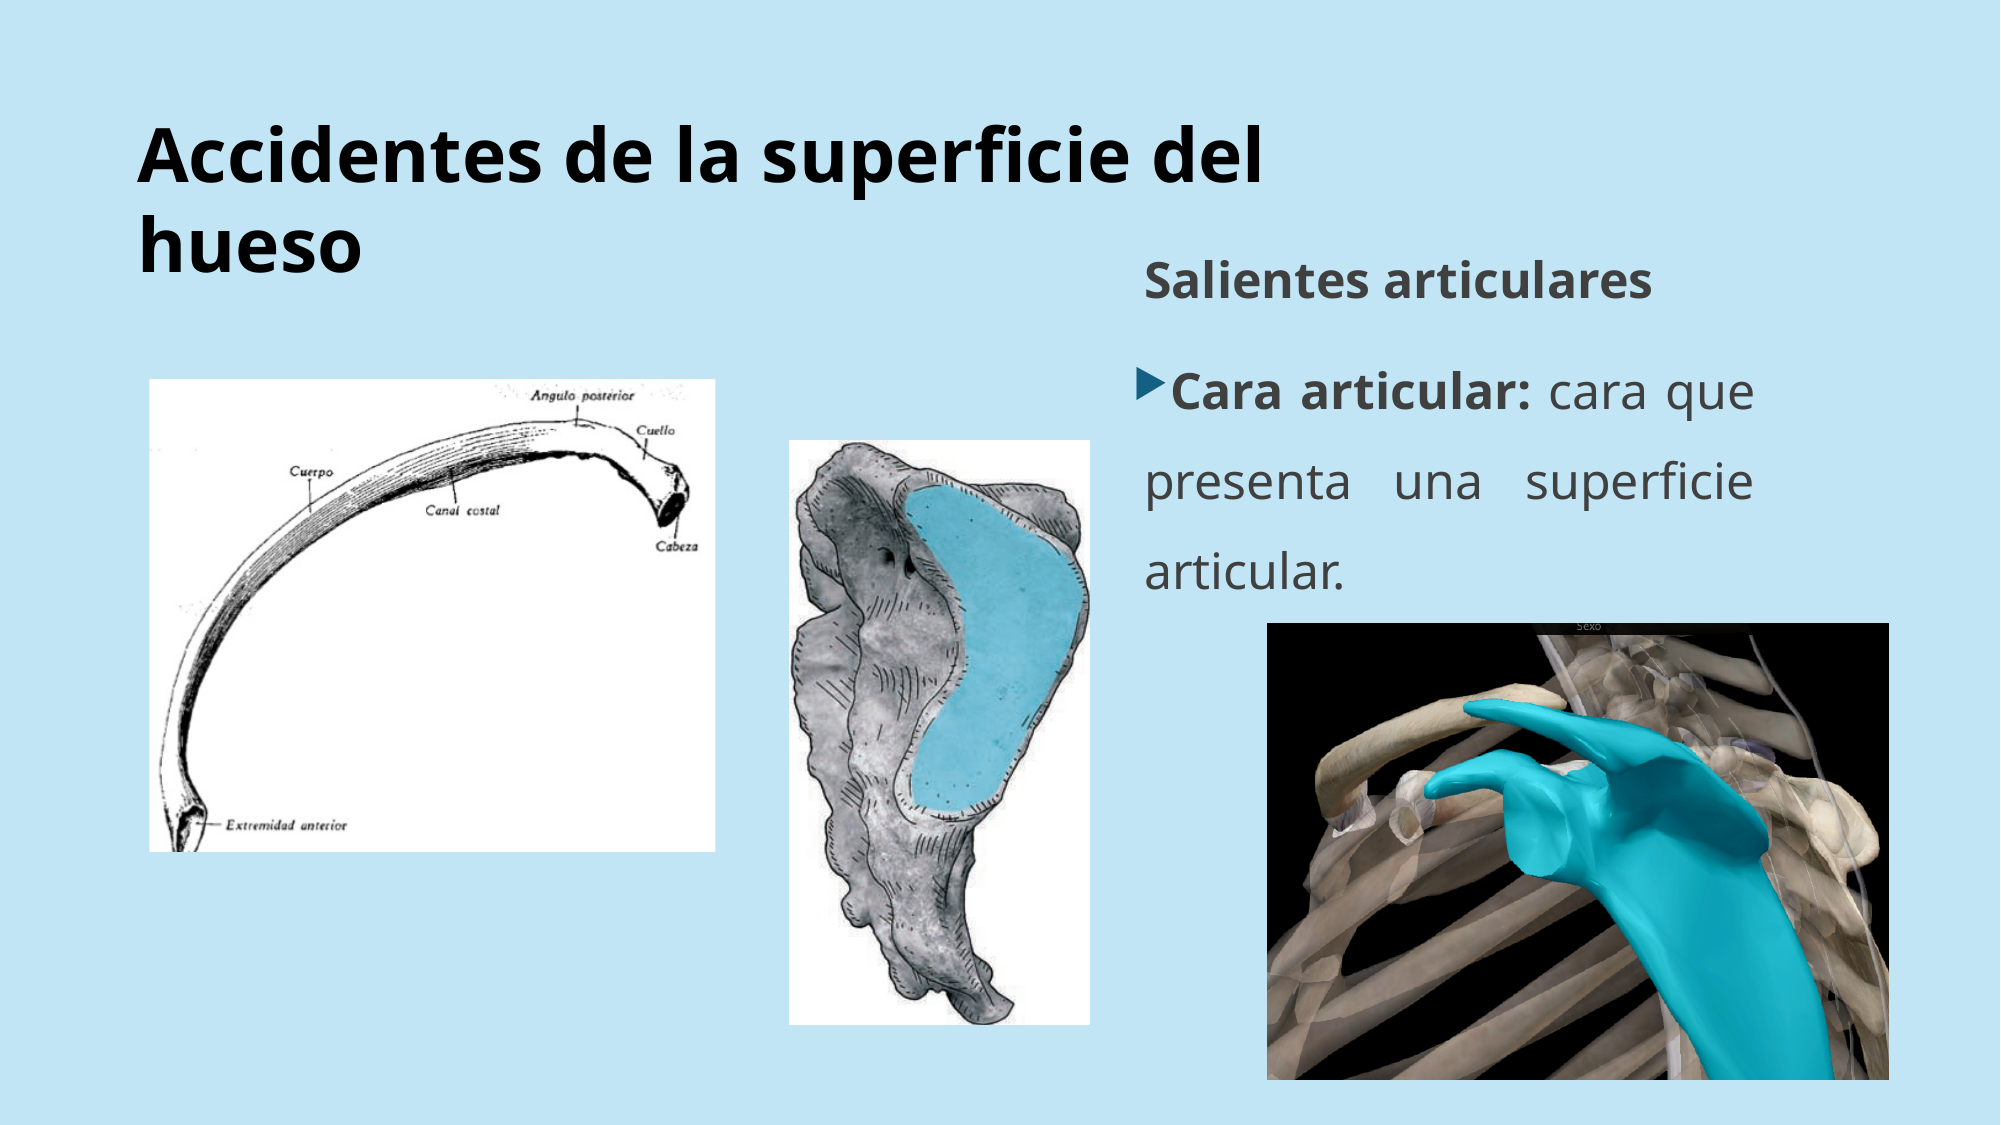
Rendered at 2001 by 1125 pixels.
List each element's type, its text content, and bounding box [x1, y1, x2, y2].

picture [1266, 622, 1890, 1081]
picture [788, 439, 1091, 1026]
text_box Salientes articulares Cara articular: cara que presenta una superficie articular. [1117, 210, 1771, 624]
picture [148, 379, 716, 853]
text_box Accidentes de la superficie del hueso [111, 99, 1522, 317]
